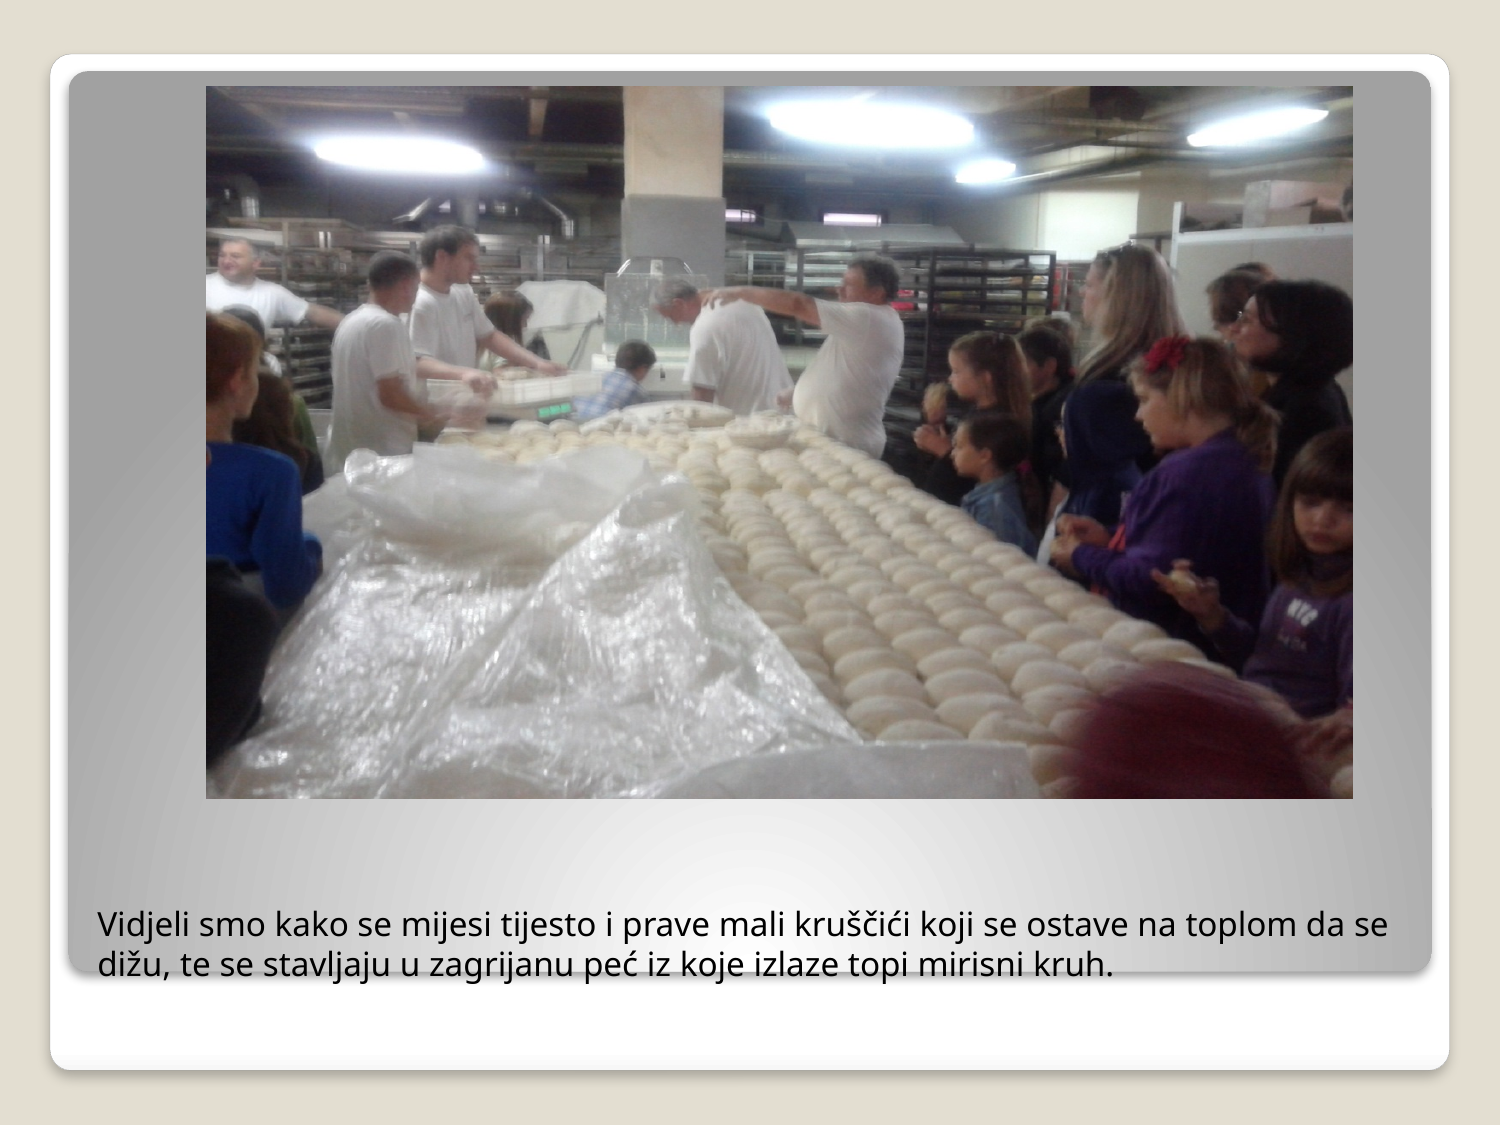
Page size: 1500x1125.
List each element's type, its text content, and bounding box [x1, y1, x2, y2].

title Vidjeli smo kako se mijesi tijesto i prave mali kruščići koji se ostave na toplom da se dižu, te se stavljaju u zagrijanu peć iz koje izlaze topi mirisni kruh. [82, 817, 1425, 990]
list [206, 86, 1353, 799]
